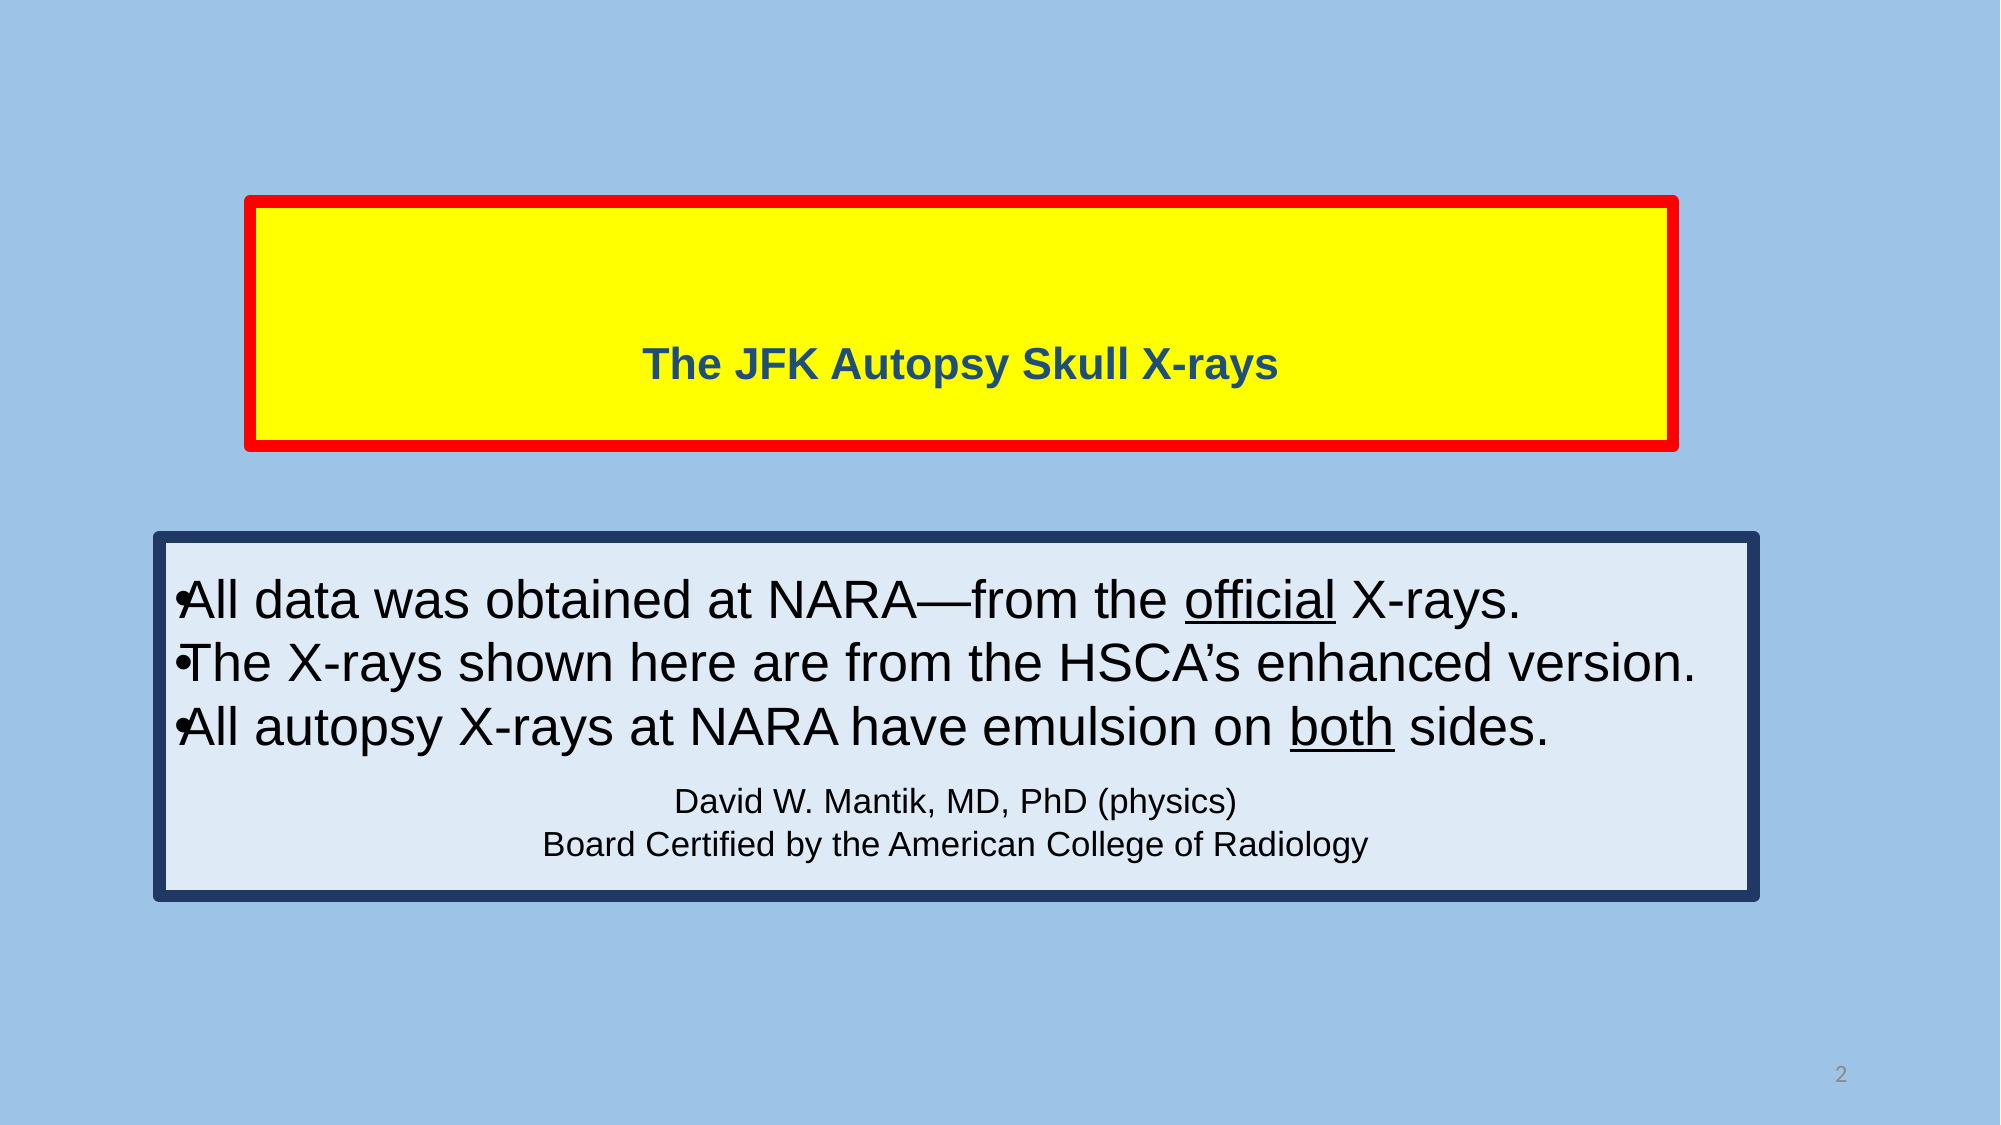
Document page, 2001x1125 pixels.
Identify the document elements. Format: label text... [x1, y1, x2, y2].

slide_number 2 [1412, 1042, 1863, 1103]
title The JFK Autopsy Skull X-rays [249, 201, 1673, 446]
subtitle All data was obtained at NARA—from the official X-rays. The X-rays shown here are from the HSCA’s enhanced version. All autopsy X-rays at NARA have emulsion on both sides. David W. Mantik, MD, PhD (physics) Board Certified by the American College of Radiology [159, 536, 1754, 897]
